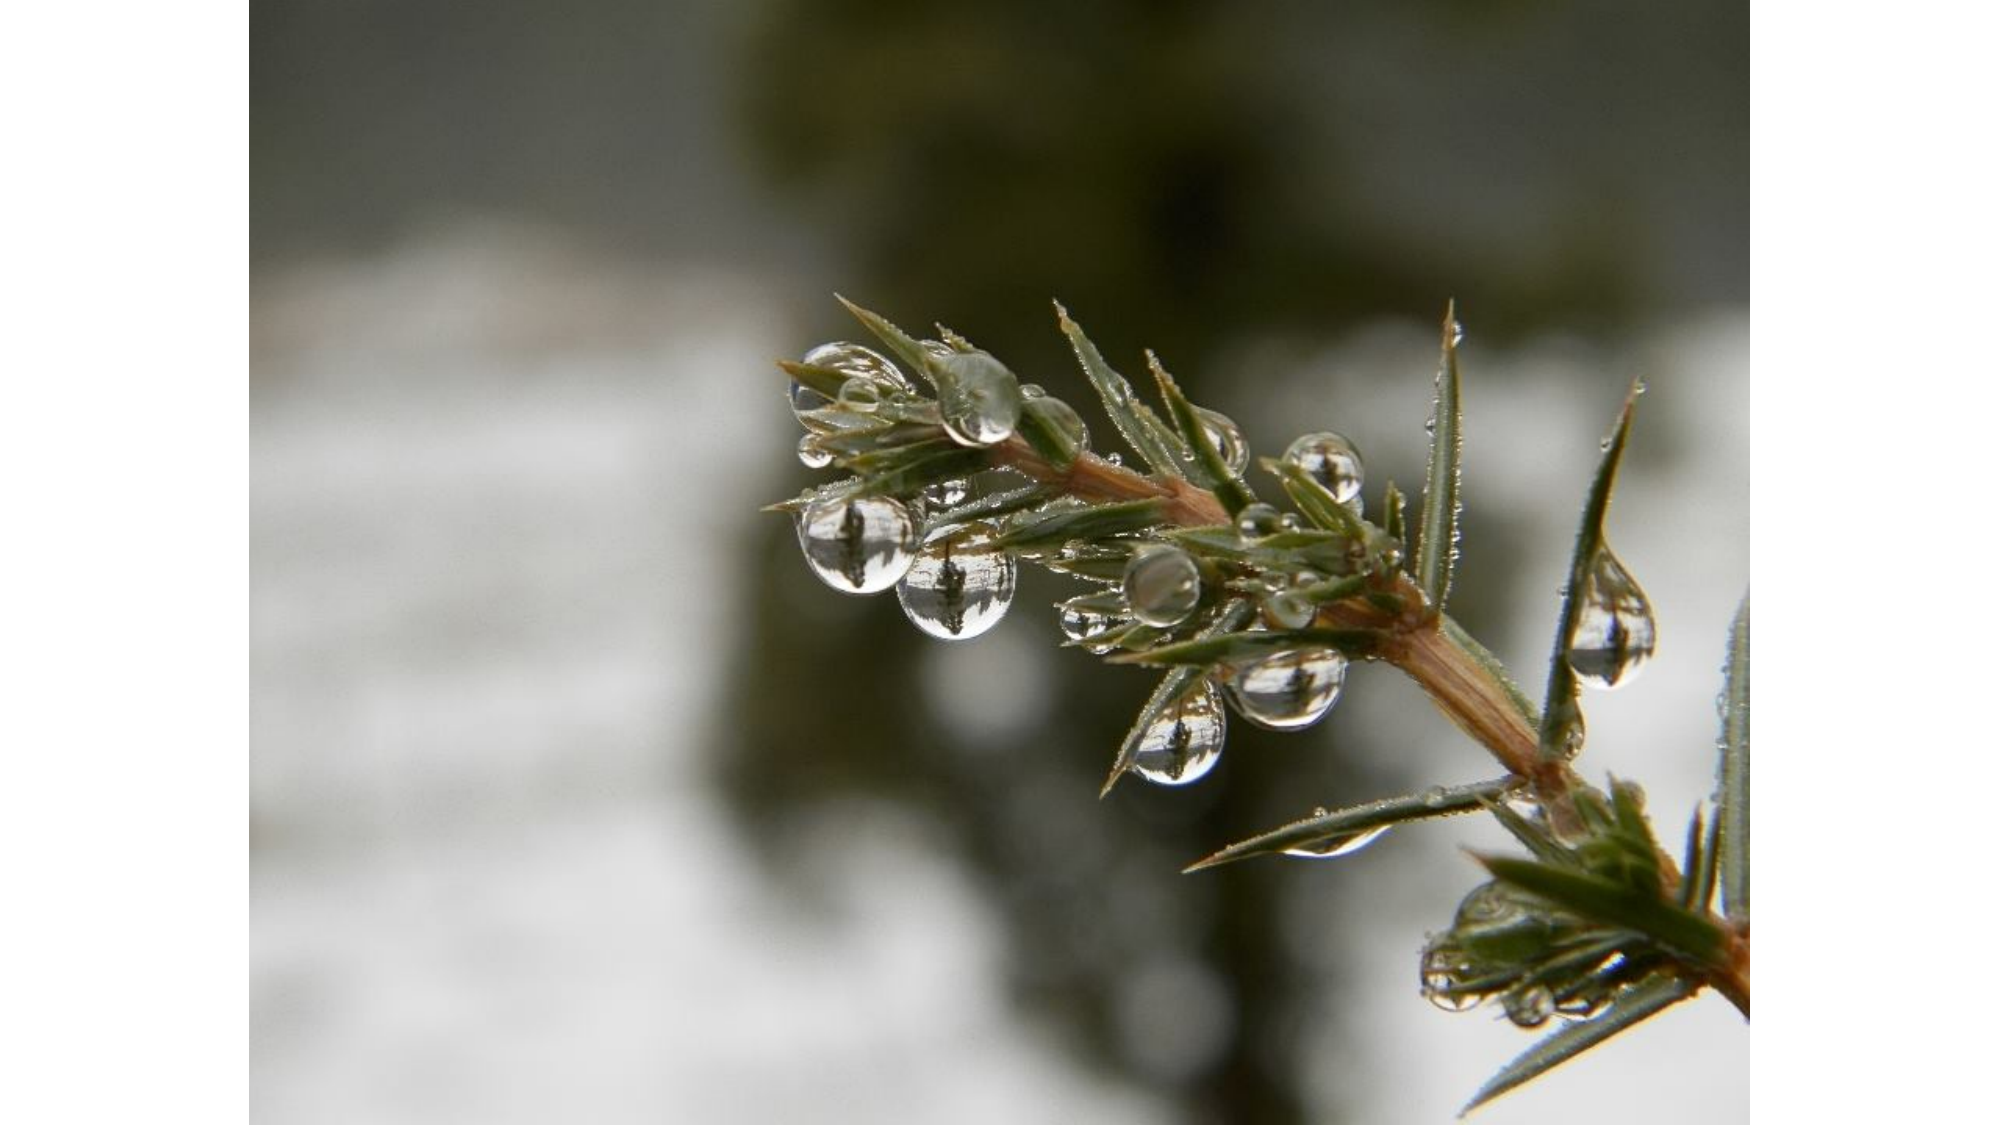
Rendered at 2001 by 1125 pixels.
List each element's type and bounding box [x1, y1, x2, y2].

picture [249, 0, 1750, 1125]
